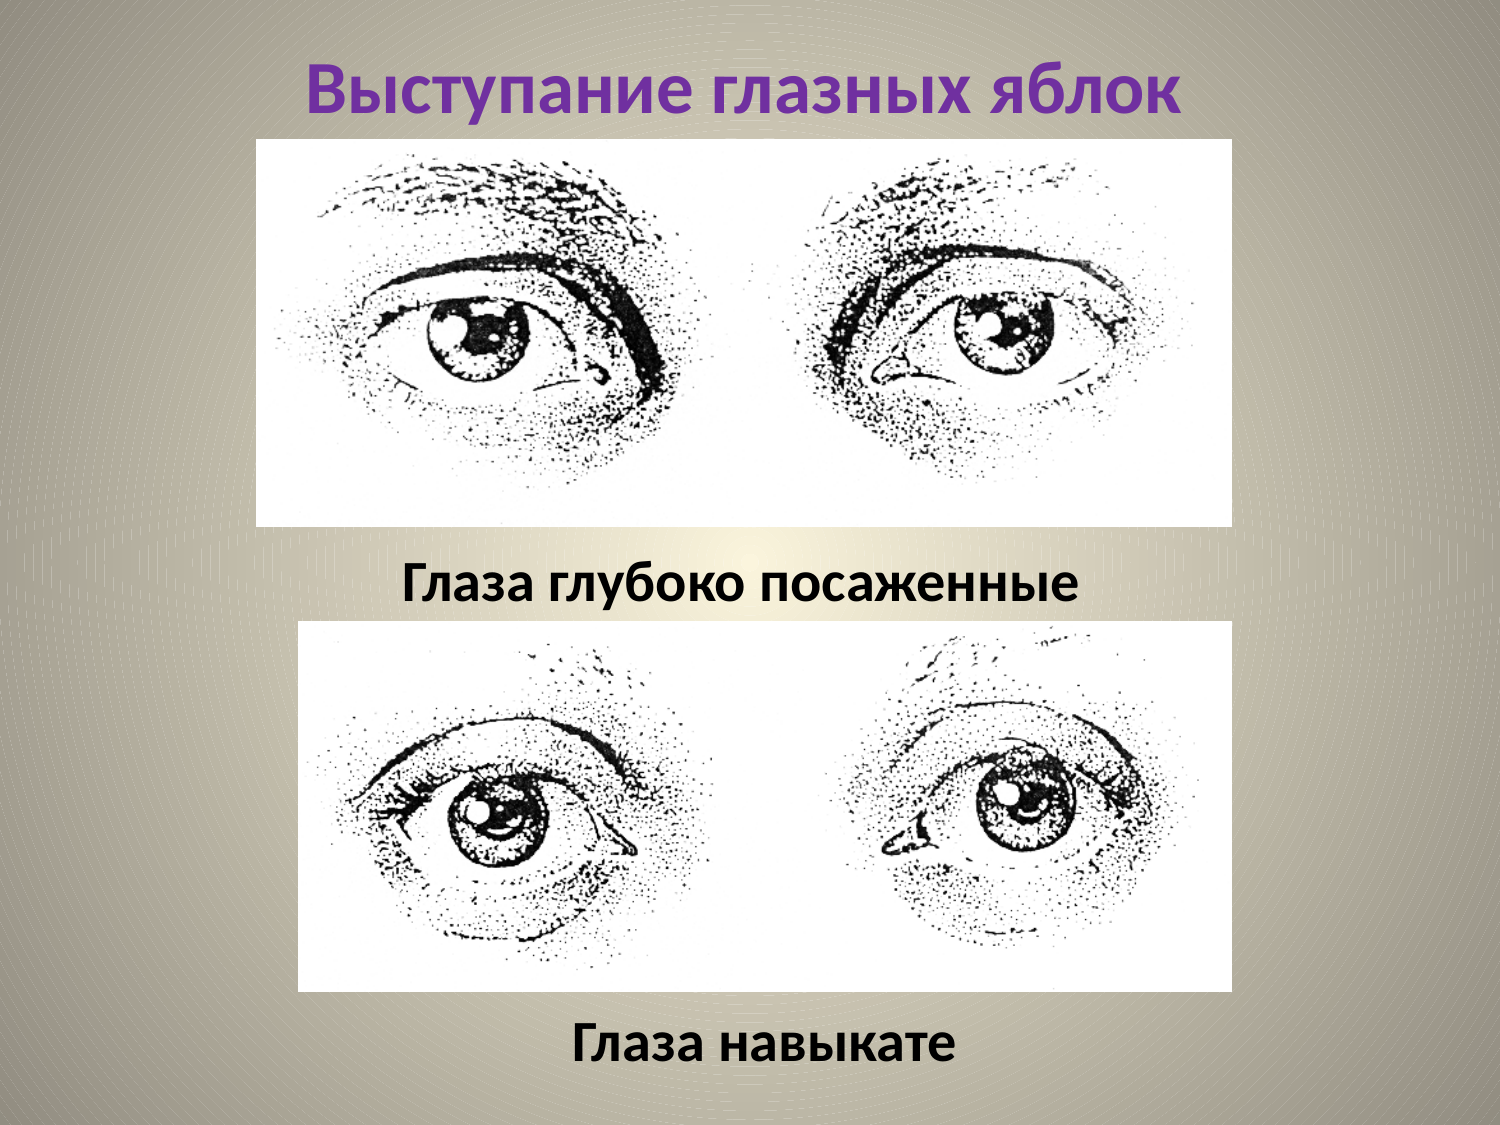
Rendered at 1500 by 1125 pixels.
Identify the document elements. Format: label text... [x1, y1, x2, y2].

text_box Выступание глазных яблок [88, 30, 1400, 136]
text_box Глаза глубоко посаженные [250, 535, 1232, 621]
picture [297, 621, 1232, 992]
picture [256, 139, 1232, 528]
list Глаза навыкате [404, 1000, 1126, 1091]
